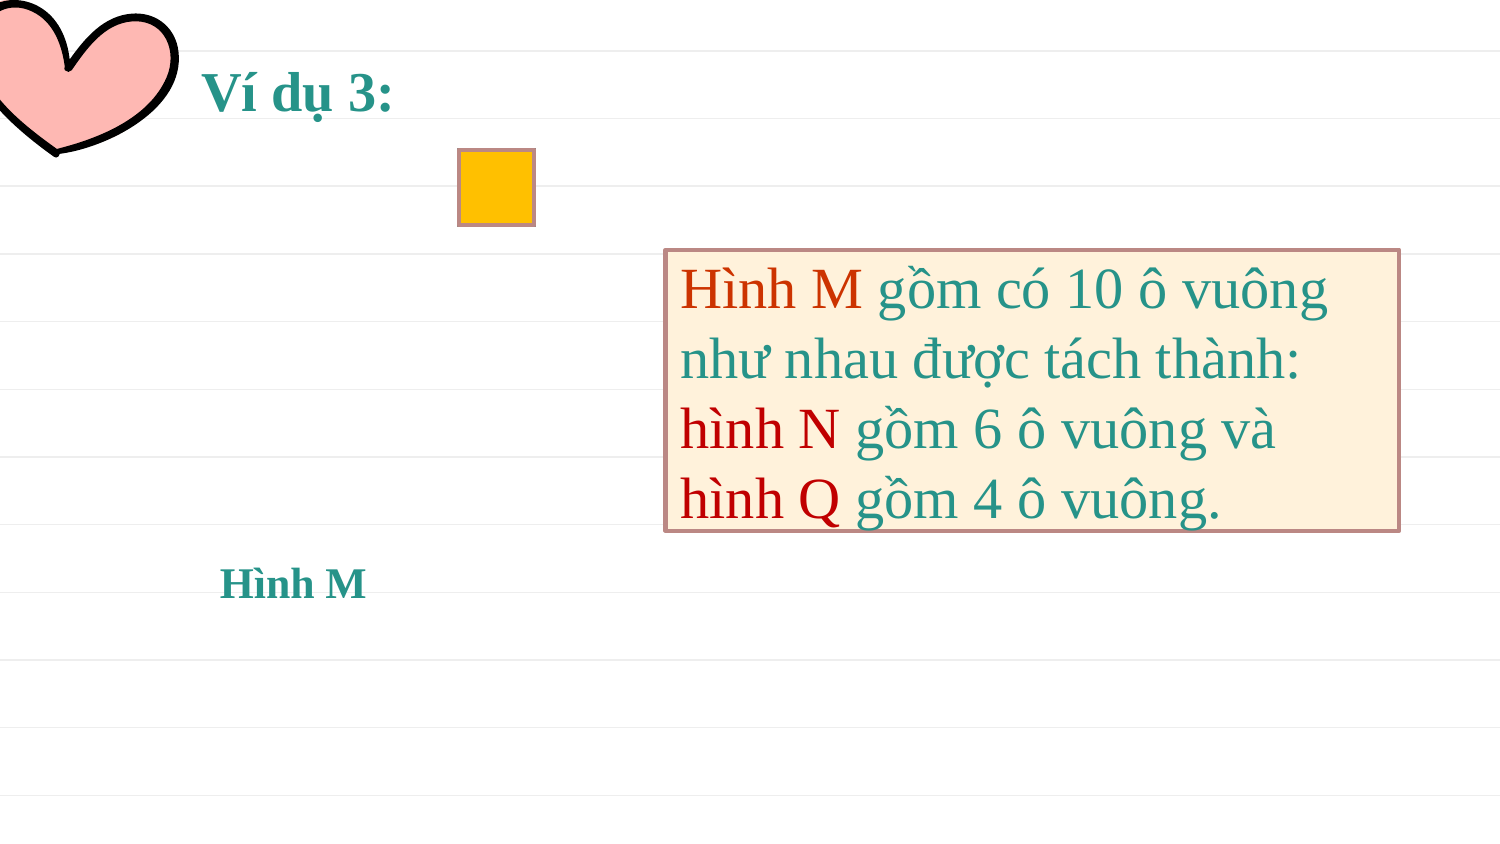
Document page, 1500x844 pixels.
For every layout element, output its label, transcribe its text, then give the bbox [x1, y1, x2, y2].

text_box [0, 0, 186, 158]
text_box Hình M gồm có 10 ô vuông như nhau được tách thành: hình N gồm 6 ô vuông và hình Q gồm 4 ô vuông. [663, 248, 1401, 533]
text_box Hình M [205, 547, 412, 615]
text_box [457, 148, 536, 227]
text_box Ví dụ 3: [191, 48, 411, 131]
